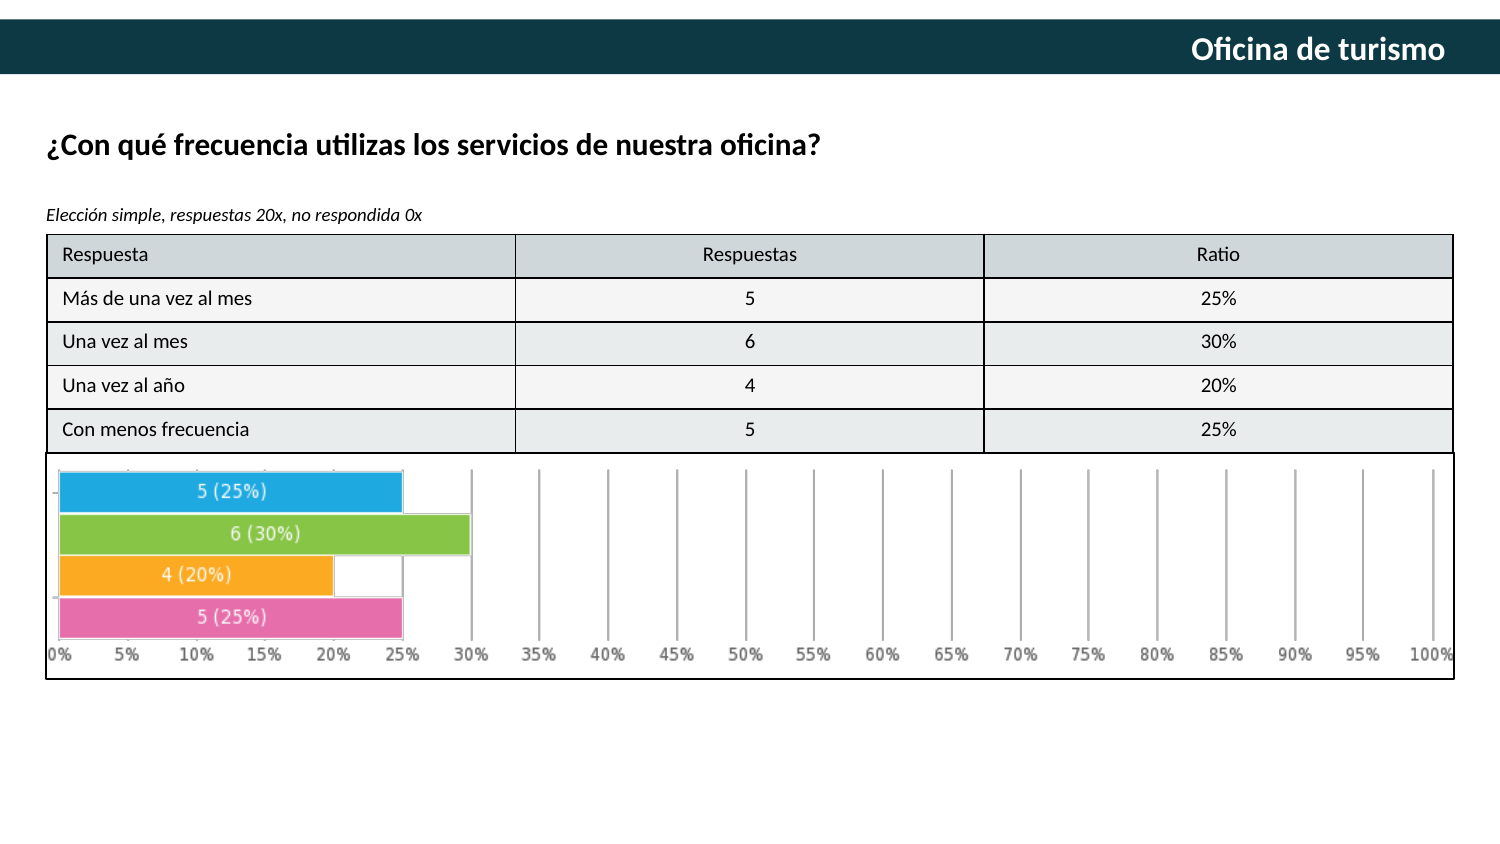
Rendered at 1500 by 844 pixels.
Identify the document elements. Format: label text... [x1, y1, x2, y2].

table_cell 20% [985, 366, 1452, 408]
table_cell 30% [985, 323, 1452, 365]
table_cell Una vez al mes [48, 323, 515, 365]
table_header Respuestas [516, 235, 983, 277]
picture [46, 452, 1454, 679]
table_cell 25% [985, 279, 1452, 321]
table_cell 5 [516, 410, 983, 451]
table_header Ratio [985, 235, 1452, 277]
table_cell 25% [985, 410, 1452, 452]
table_cell Una vez al año [48, 366, 515, 408]
table_header Respuesta [48, 235, 515, 277]
table_cell 6 [516, 323, 983, 365]
table_cell Con menos frecuencia [48, 410, 515, 451]
table_cell 4 [516, 366, 983, 408]
table_cell 5 [516, 279, 983, 321]
text_box ¿Con qué frecuencia utilizas los servicios de nuestra oficina? [31, 117, 1469, 170]
table_cell Más de una vez al mes [48, 279, 515, 321]
text_box Elección simple, respuestas 20x, no respondida 0x [31, 195, 657, 233]
